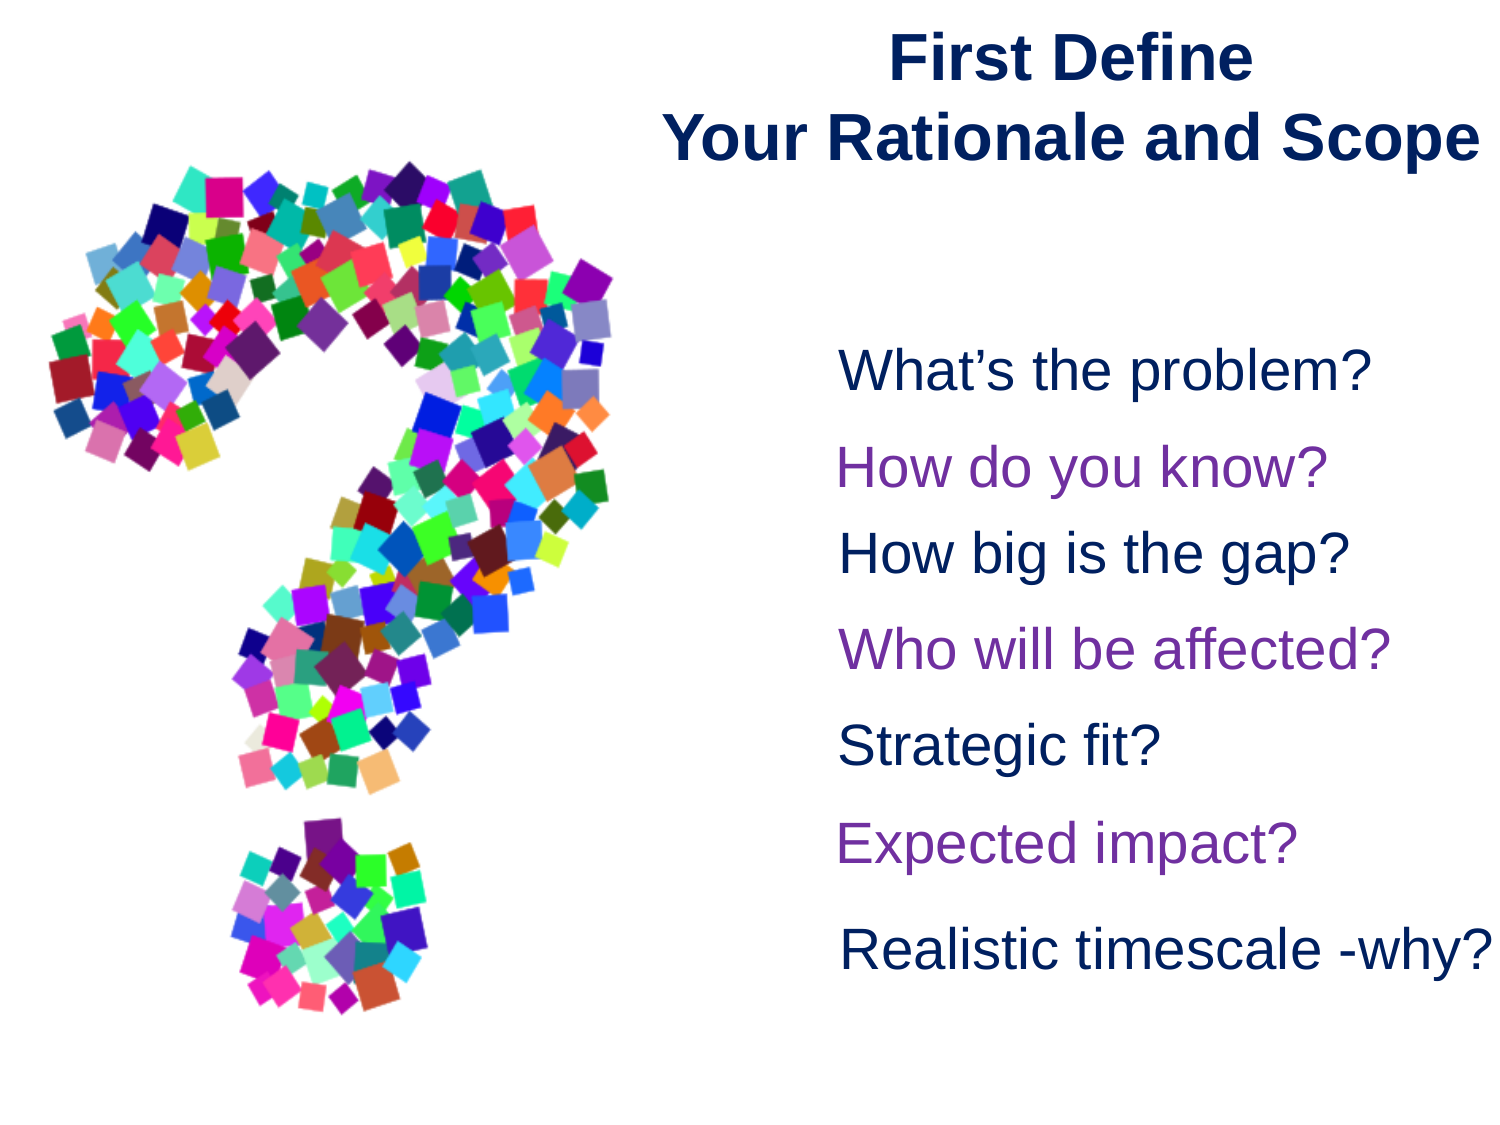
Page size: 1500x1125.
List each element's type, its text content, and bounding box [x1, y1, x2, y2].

text_box Who will be affected? [823, 593, 1408, 689]
picture [0, 125, 656, 1047]
text_box Expected impact? [820, 786, 1447, 882]
text_box How big is the gap? [823, 507, 1367, 593]
text_box Strategic fit? [822, 689, 1194, 785]
title First Define Your Rationale and Scope [643, 0, 1500, 188]
text_box How do you know? [820, 410, 1366, 506]
text_box Realistic timescale -why? [824, 893, 1500, 989]
text_box What’s the problem? [823, 314, 1405, 410]
